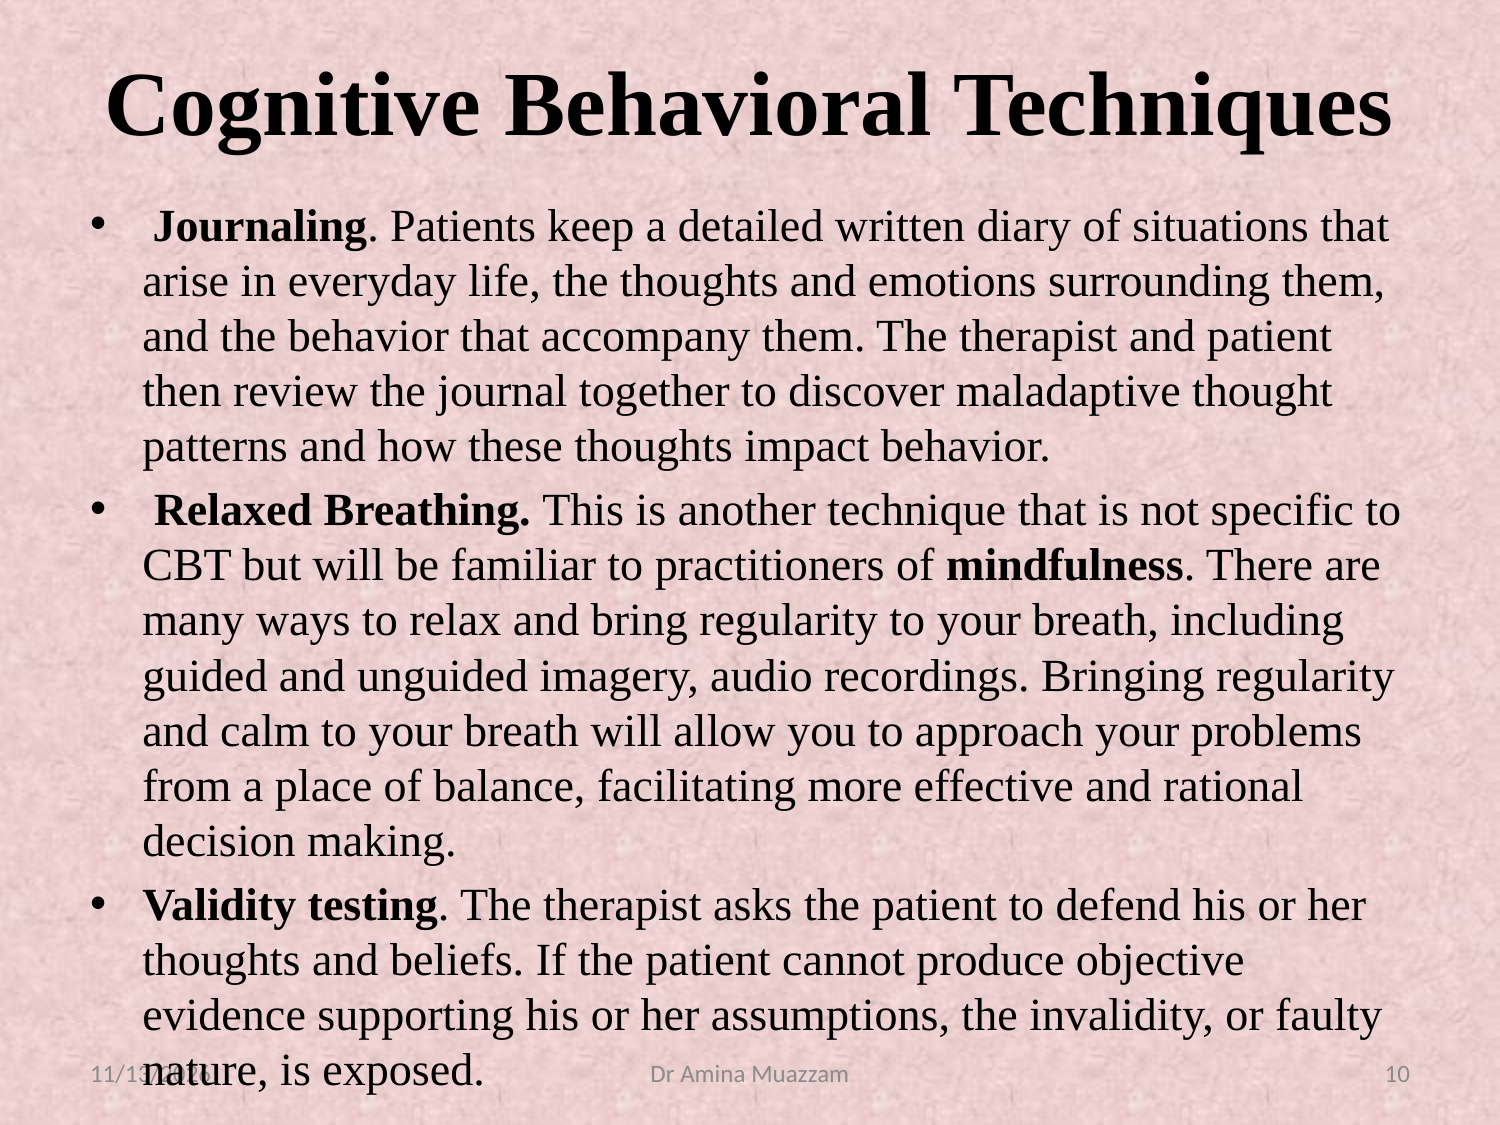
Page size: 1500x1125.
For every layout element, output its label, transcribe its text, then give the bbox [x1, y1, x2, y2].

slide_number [75, 1042, 425, 1103]
title Cognitive Behavioral Techniques [75, 5, 1425, 187]
list Journaling. Patients keep a detailed written diary of situations that arise in everyday life, the thoughts and emotions surrounding them, and the behavior that accompany them. The therapist and patient then review the journal together to discover maladaptive thought patterns and how these thoughts impact behavior. Relaxed Breathing. This is another technique that is not specific to CBT but will be familiar to practitioners of mindfulness. There are many ways to relax and bring regularity to your breath, including guided and unguided imagery, audio recordings. Bringing regularity and calm to your breath will allow you to approach your problems from a place of balance, facilitating more effective and rational decision making. Validity testing. The therapist asks the patient to defend his or her thoughts and beliefs. If the patient cannot produce objective evidence supporting his or her assumptions, the invalidity, or faulty nature, is exposed. [75, 187, 1425, 1125]
footer Dr Amina Muazzam [512, 1042, 988, 1103]
slide_number 10 [1074, 1042, 1425, 1103]
